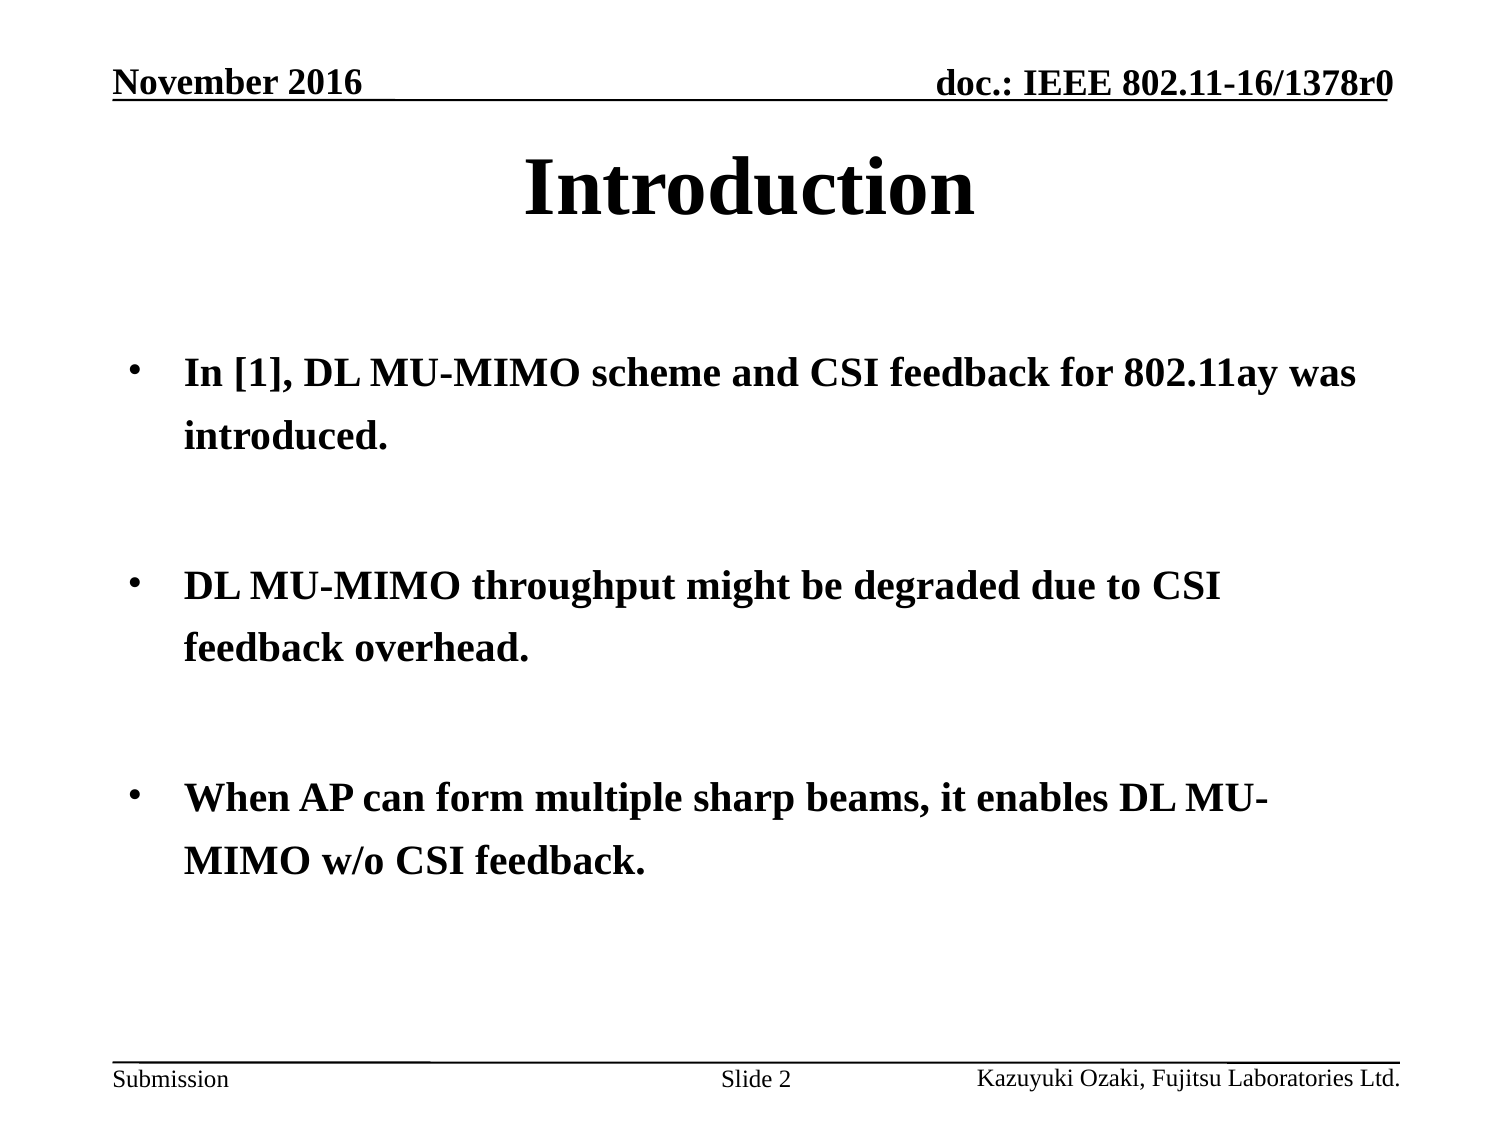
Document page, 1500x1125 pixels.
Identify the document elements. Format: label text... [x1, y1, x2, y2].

title Introduction [112, 112, 1388, 251]
text_box In [1], DL MU-MIMO scheme and CSI feedback for 802.11ay was introduced. DL MU-MIMO throughput might be degraded due to CSI feedback overhead. When AP can form multiple sharp beams, it enables DL MU-MIMO w/o CSI feedback. [112, 324, 1388, 1000]
slide_number Slide 2 [712, 1061, 800, 1123]
